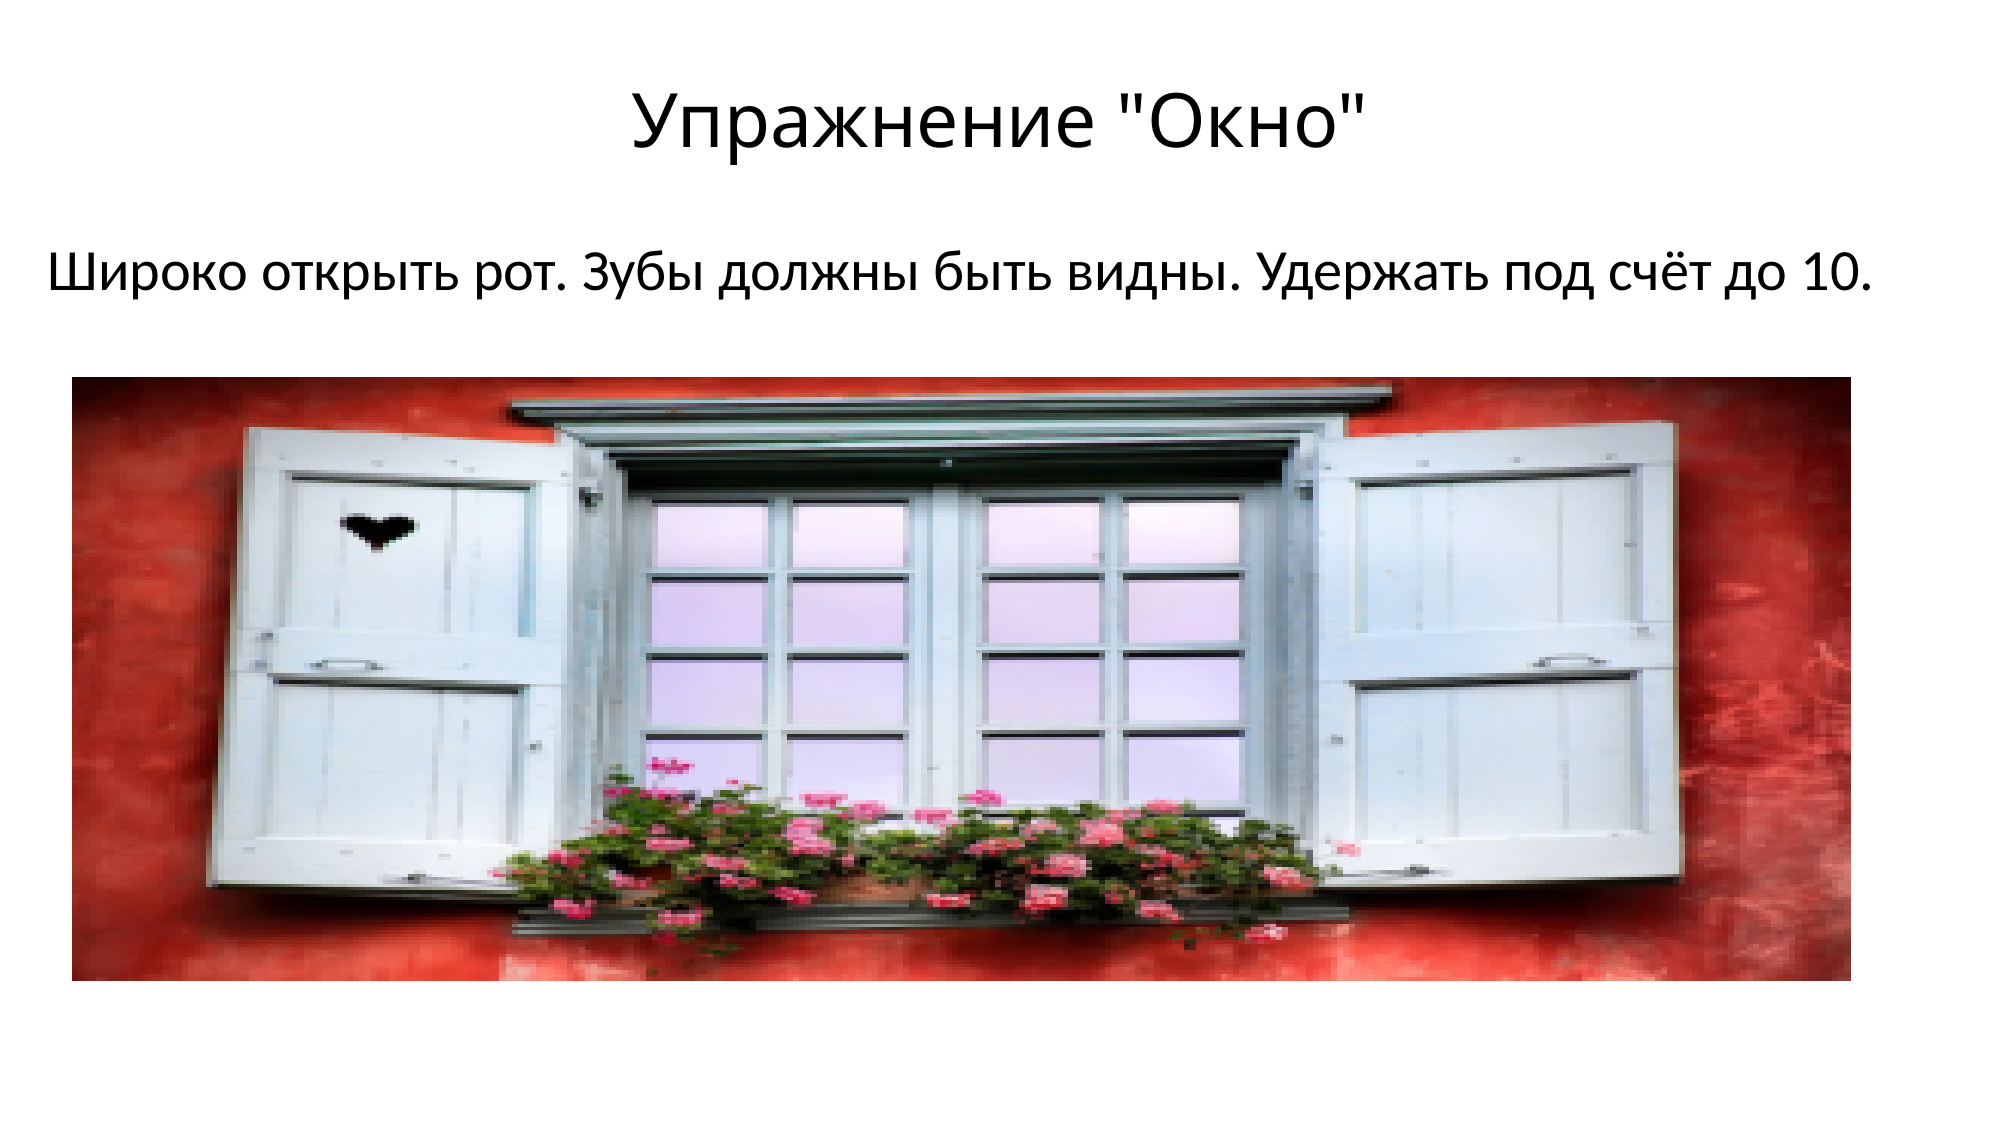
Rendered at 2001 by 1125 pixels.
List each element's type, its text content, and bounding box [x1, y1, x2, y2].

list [72, 377, 1851, 981]
list Широко открыть рот. Зубы должны быть видны. Удержать под счёт до 10. [32, 232, 1910, 477]
title Упражнение "Окно" [137, 59, 1863, 232]
